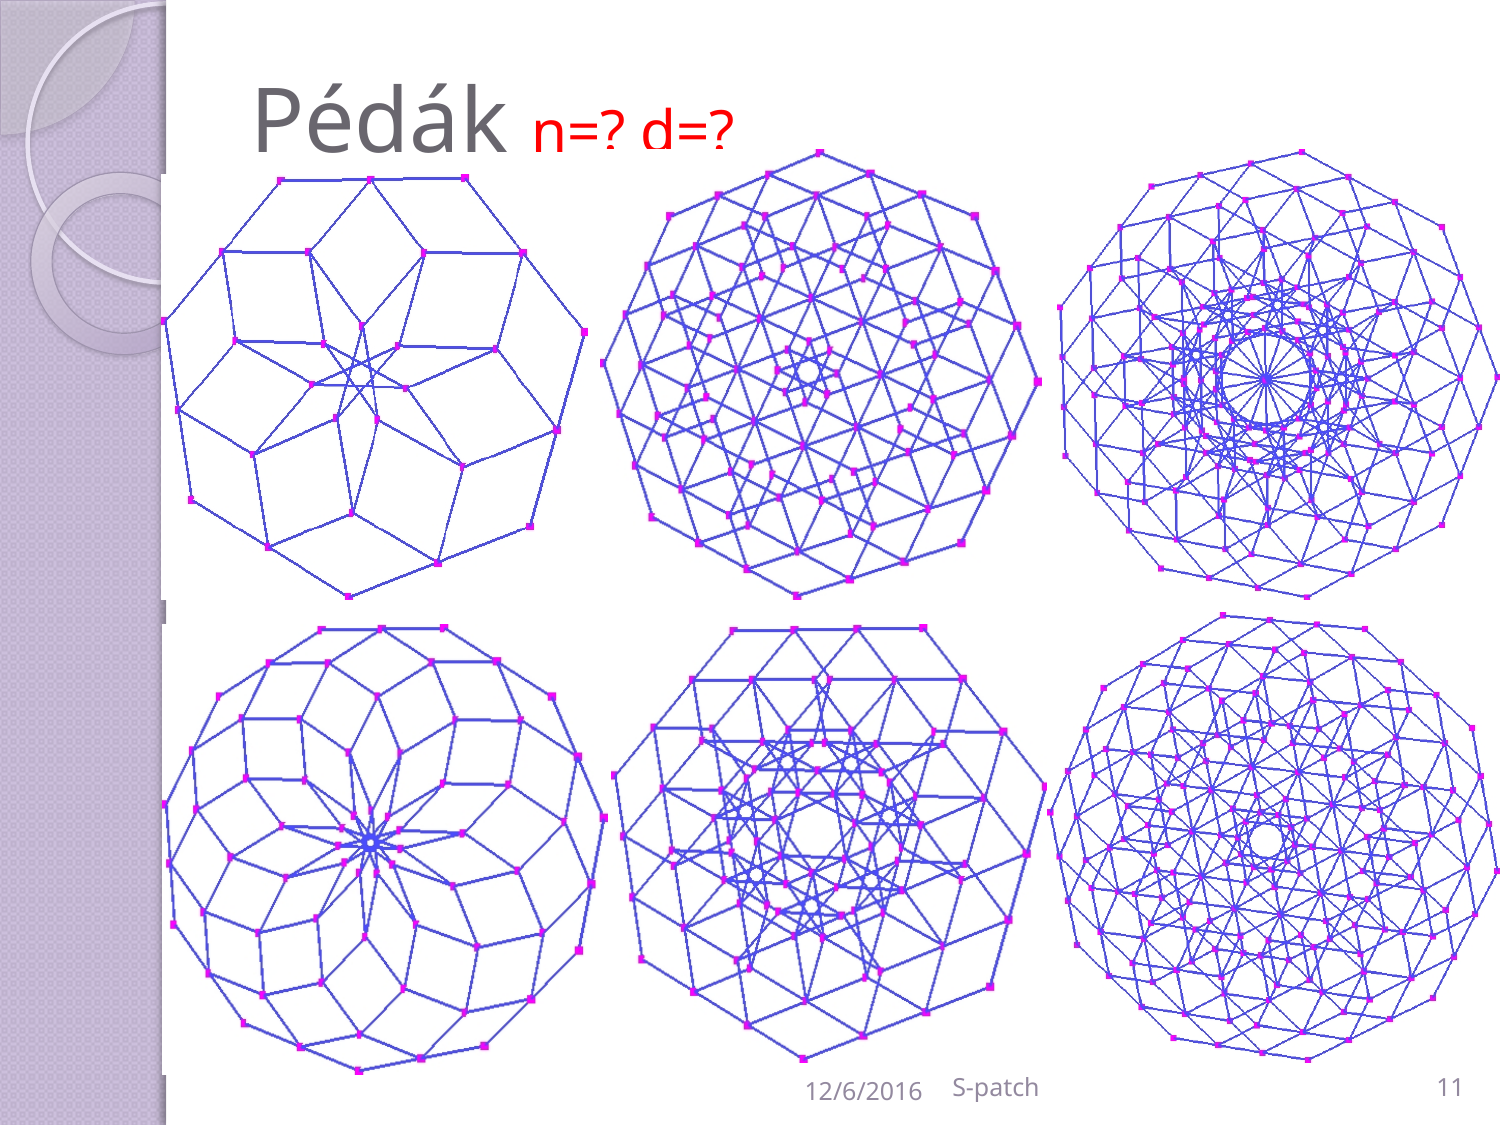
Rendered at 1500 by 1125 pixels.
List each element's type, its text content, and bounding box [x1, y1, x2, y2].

picture [161, 174, 588, 601]
footer S-patch [937, 1072, 1413, 1113]
title Pédák n=? d=? [235, 45, 1466, 173]
picture [162, 624, 608, 1076]
picture [599, 149, 1042, 601]
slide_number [587, 1072, 937, 1113]
picture [1057, 149, 1500, 601]
picture [611, 612, 1500, 1063]
slide_number 11 [1413, 1074, 1488, 1113]
